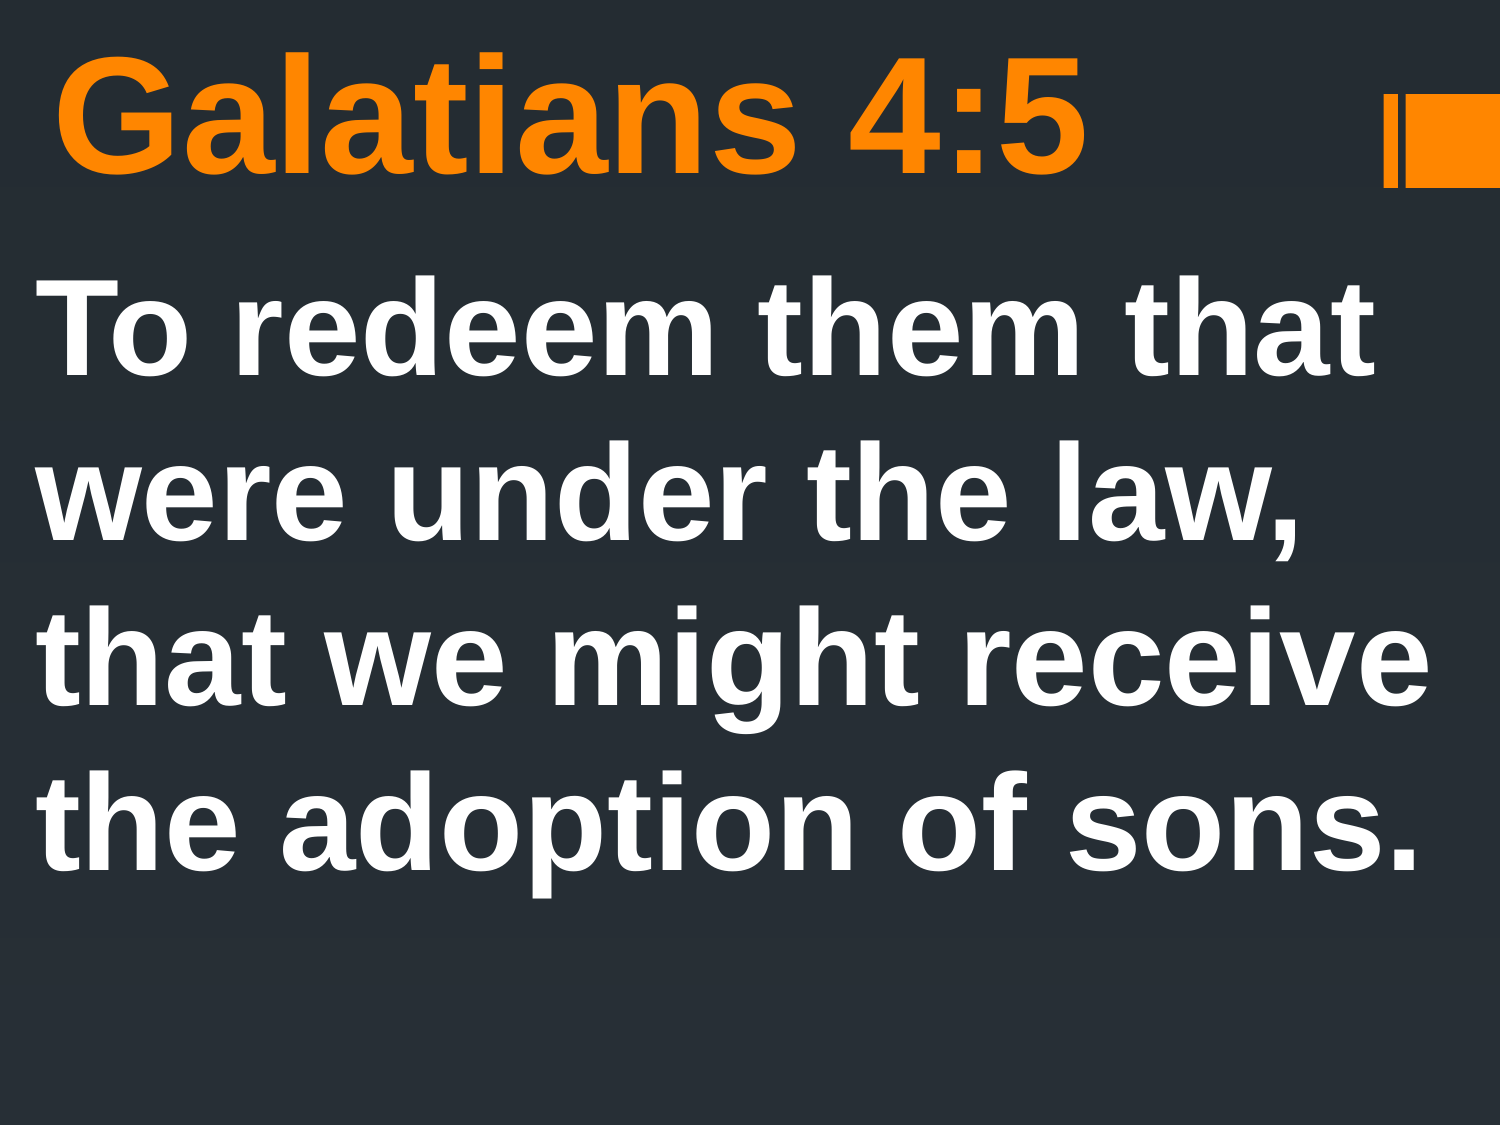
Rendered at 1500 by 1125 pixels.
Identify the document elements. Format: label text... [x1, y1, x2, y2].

title Galatians 4:5 [37, 24, 1238, 215]
list To redeem them that were under the law, that we might receive the adoption of sons. [12, 230, 1477, 1125]
